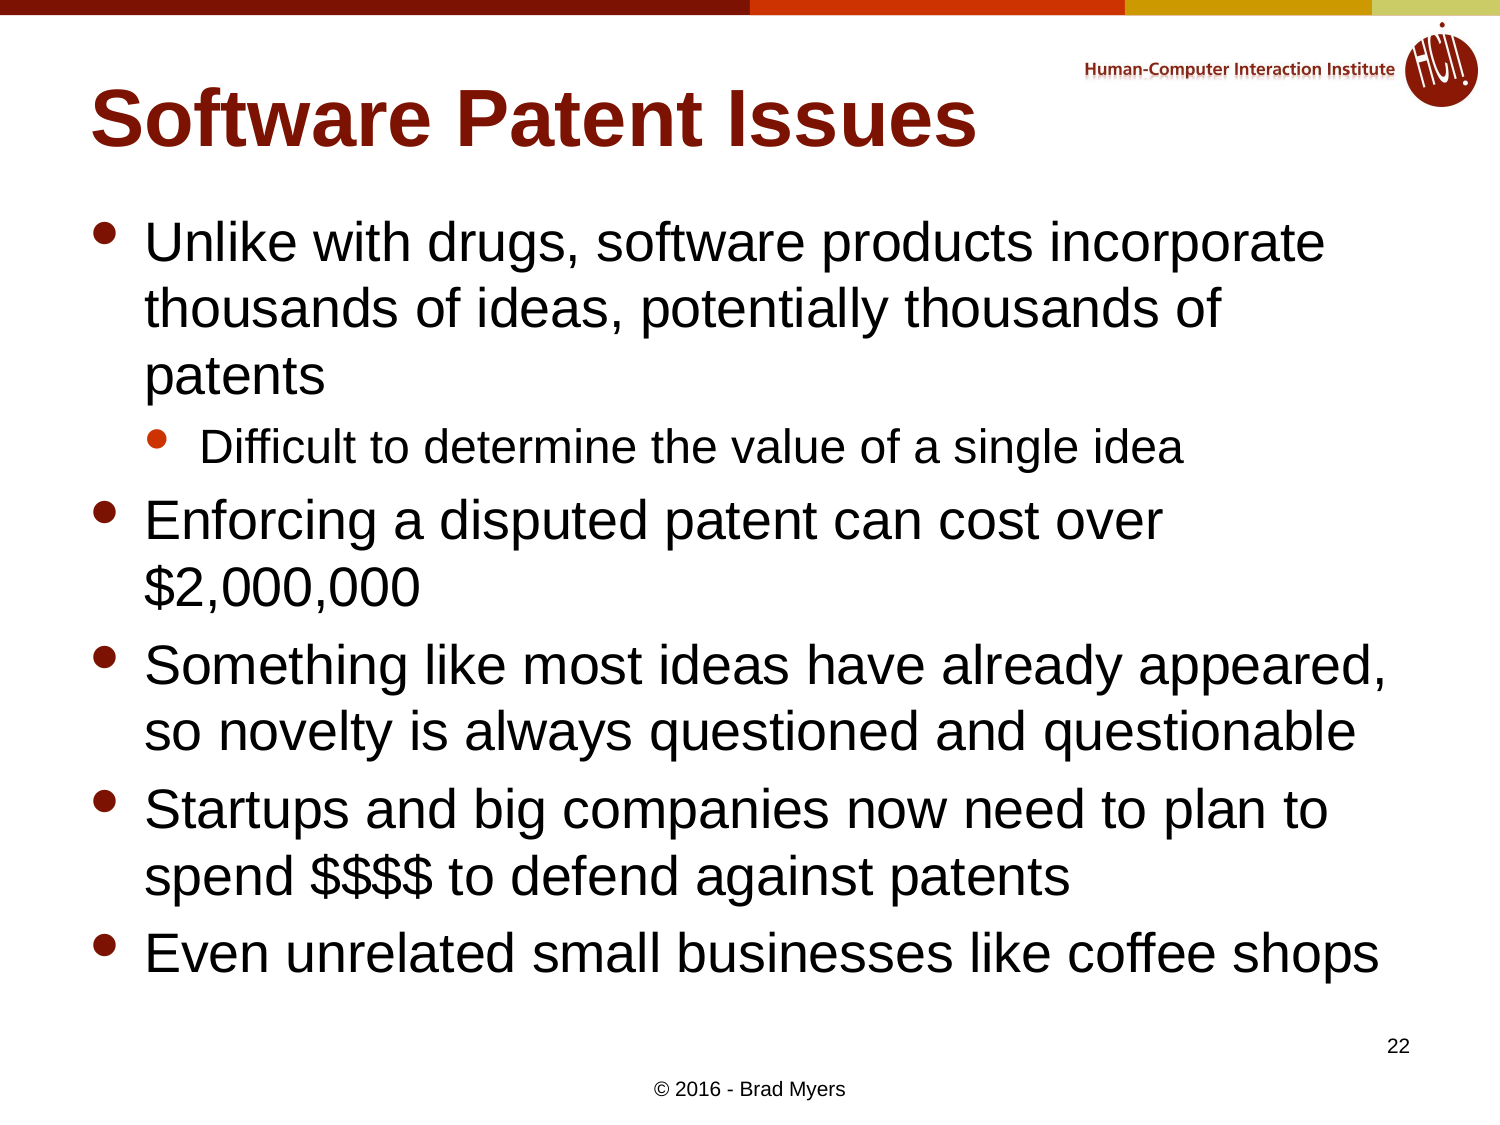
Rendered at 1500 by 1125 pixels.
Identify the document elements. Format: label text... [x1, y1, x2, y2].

footer © 2016 - Brad Myers [512, 1067, 988, 1101]
picture [1313, 22, 1478, 107]
list Unlike with drugs, software products incorporate thousands of ideas, potentially thousands of patents Difficult to determine the value of a single idea Enforcing a disputed patent can cost over $2,000,000 Something like most ideas have already appeared, so novelty is always questioned and questionable Startups and big companies now need to plan to spend $$$$ to defend against patents Even unrelated small businesses like coffee shops [74, 197, 1426, 1043]
slide_number 22 [1074, 1024, 1426, 1101]
title Software Patent Issues [74, 19, 1313, 171]
